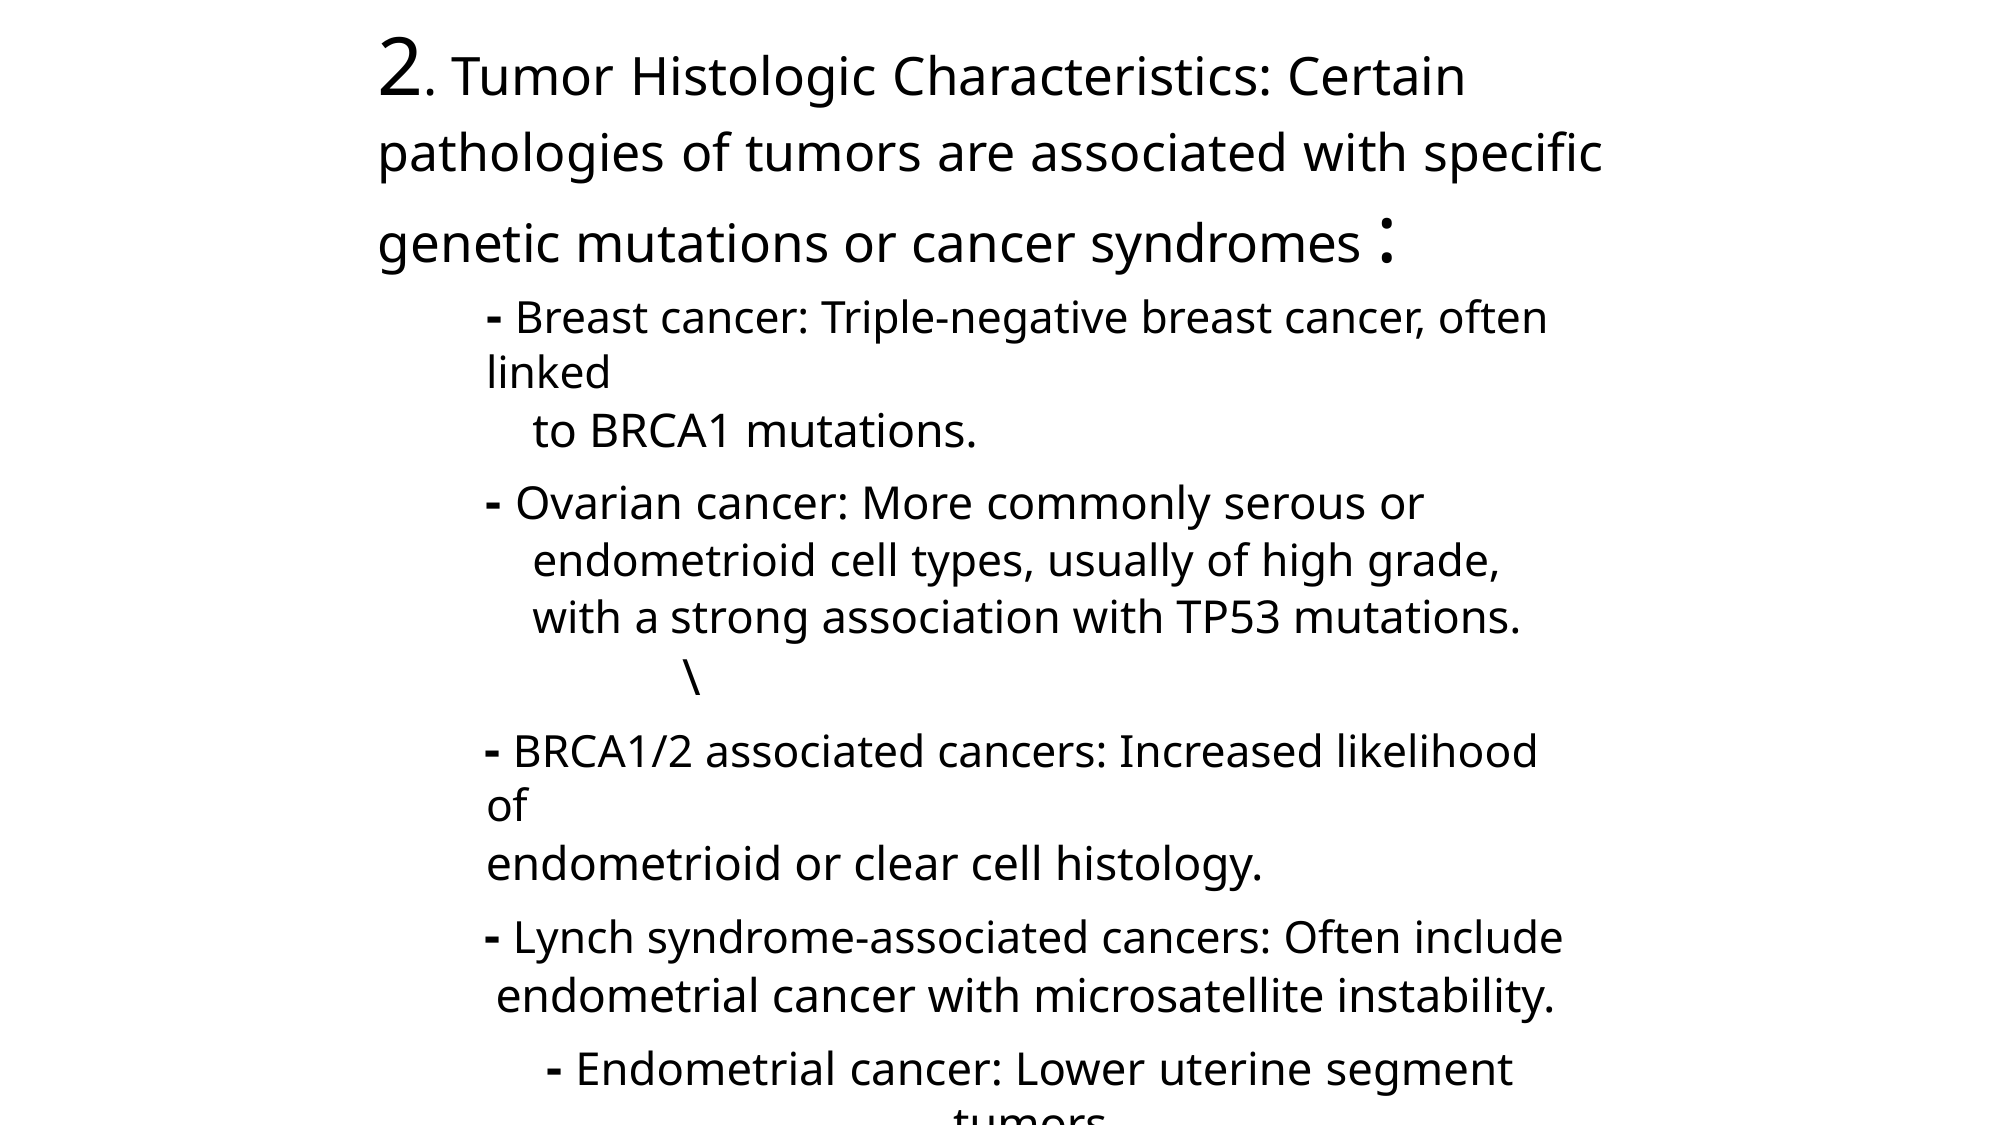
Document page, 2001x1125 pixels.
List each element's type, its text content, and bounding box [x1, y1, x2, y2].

text_box - Breast cancer: Triple-negative breast cancer, often linked to BRCA1 mutations. - Ovarian cancer: More commonly serous or endometrioid cell types, usually of high grade, with a strong association with TP53 mutations. \ - BRCA1/2 associated cancers: Increased likelihood of endometrioid or clear cell histology. - Lynch syndrome-associated cancers: Often include endometrial cancer with microsatellite instability. - Endometrial cancer: Lower uterine segment tumors approximately 30% are linked to Lynch syndrome. [484, 278, 1656, 1125]
title 2. Tumor Histologic Characteristics: Certain pathologies of tumors are associated with specific genetic mutations or cancer syndromes : [376, 27, 1942, 279]
